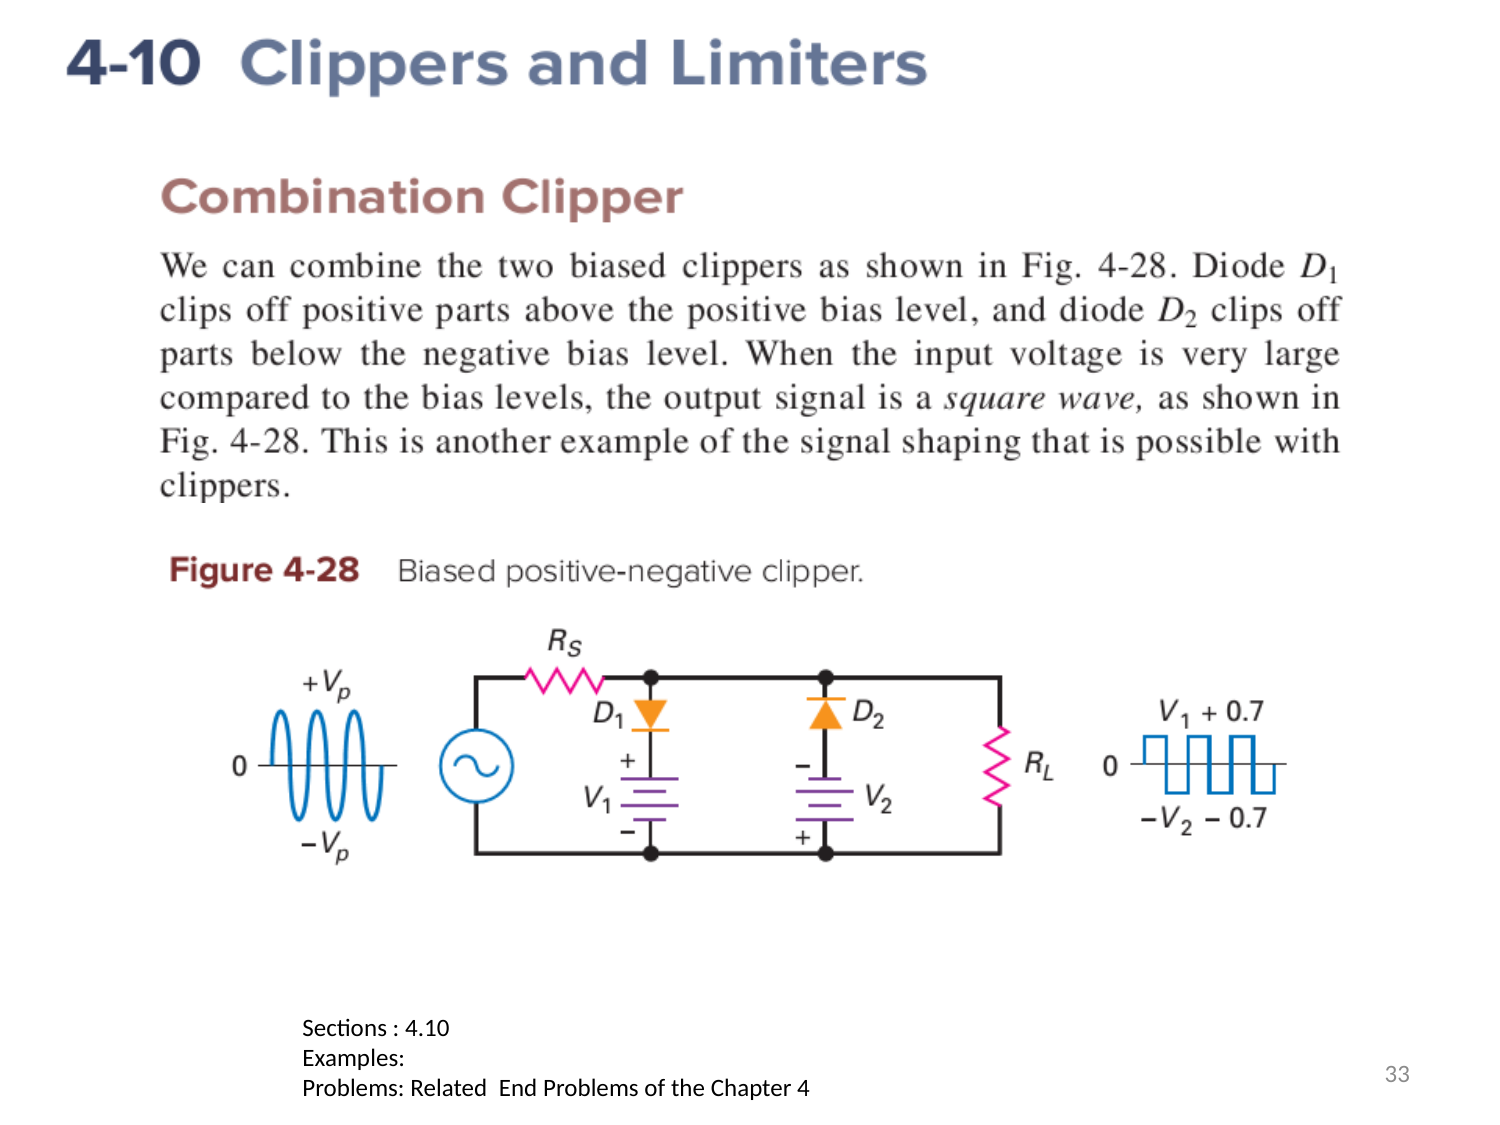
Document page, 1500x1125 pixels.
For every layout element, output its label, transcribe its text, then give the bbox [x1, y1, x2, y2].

slide_number 33 [1074, 1042, 1425, 1103]
picture [140, 174, 1360, 504]
picture [49, 24, 954, 107]
picture [152, 547, 1348, 878]
footer Sections : 4.10 Examples: Problems: Related End Problems of the Chapter 4 [287, 1012, 1238, 1100]
subtitle [24, 24, 1475, 1000]
